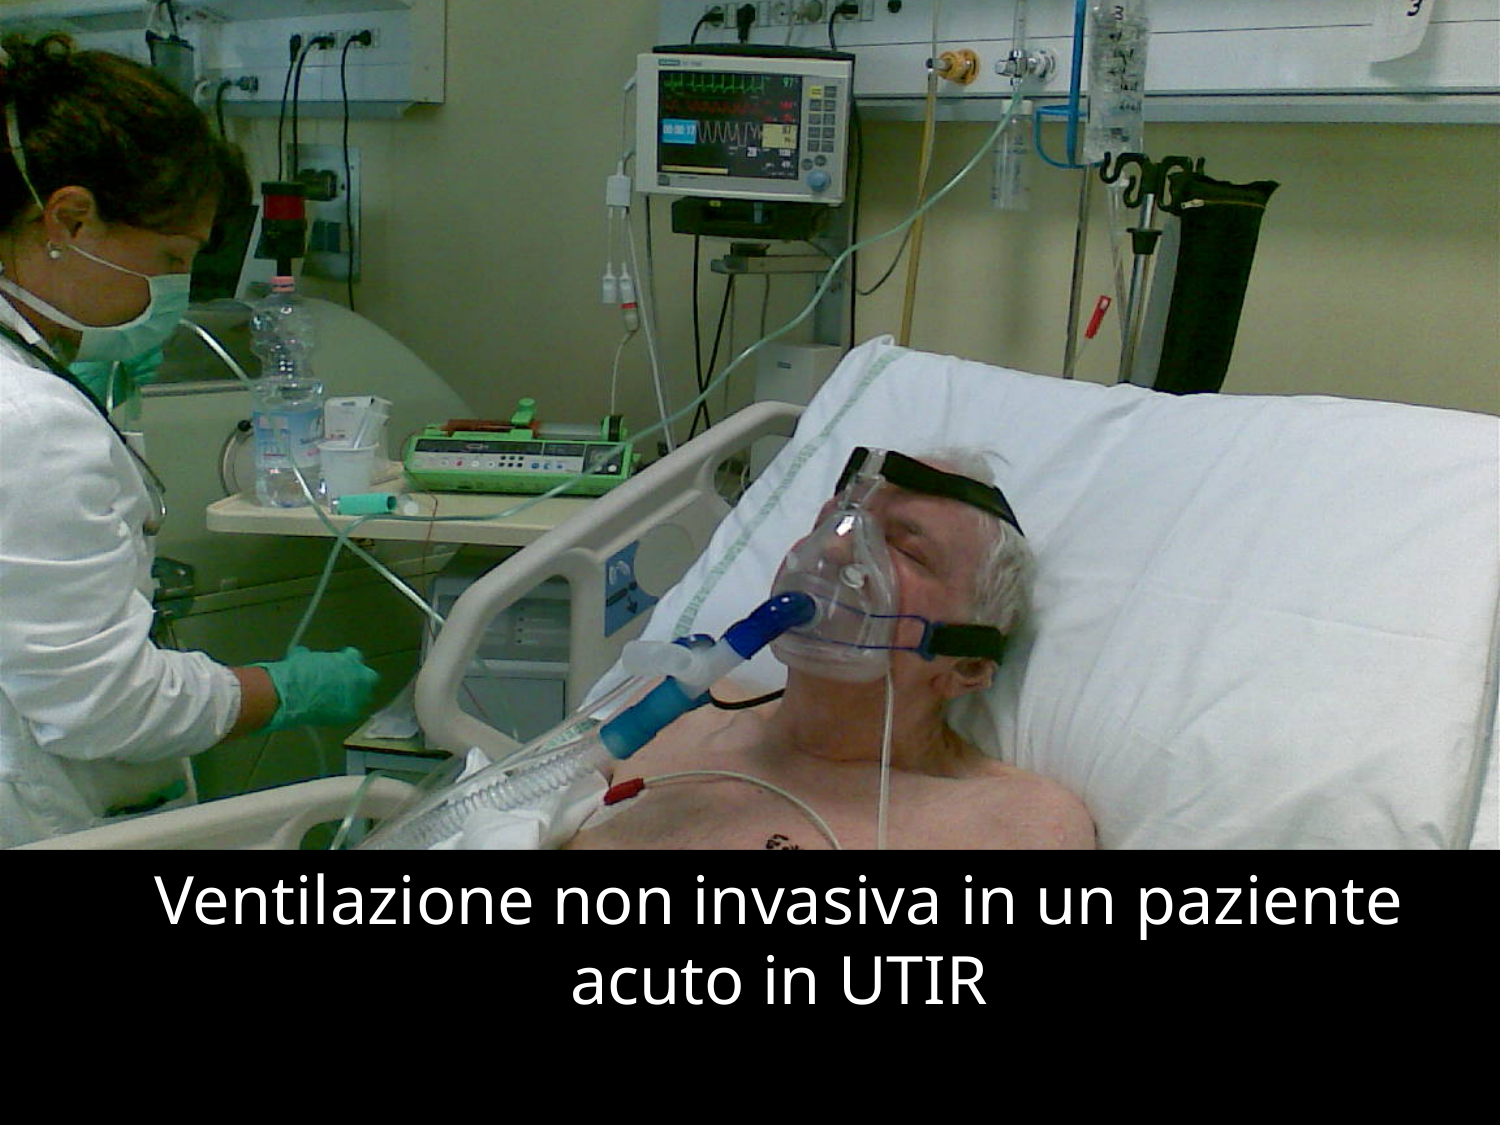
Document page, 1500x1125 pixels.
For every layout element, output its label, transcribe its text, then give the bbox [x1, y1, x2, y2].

picture [0, 0, 1500, 951]
list Ventilazione non invasiva in un paziente acuto in UTIR [0, 958, 1500, 1125]
